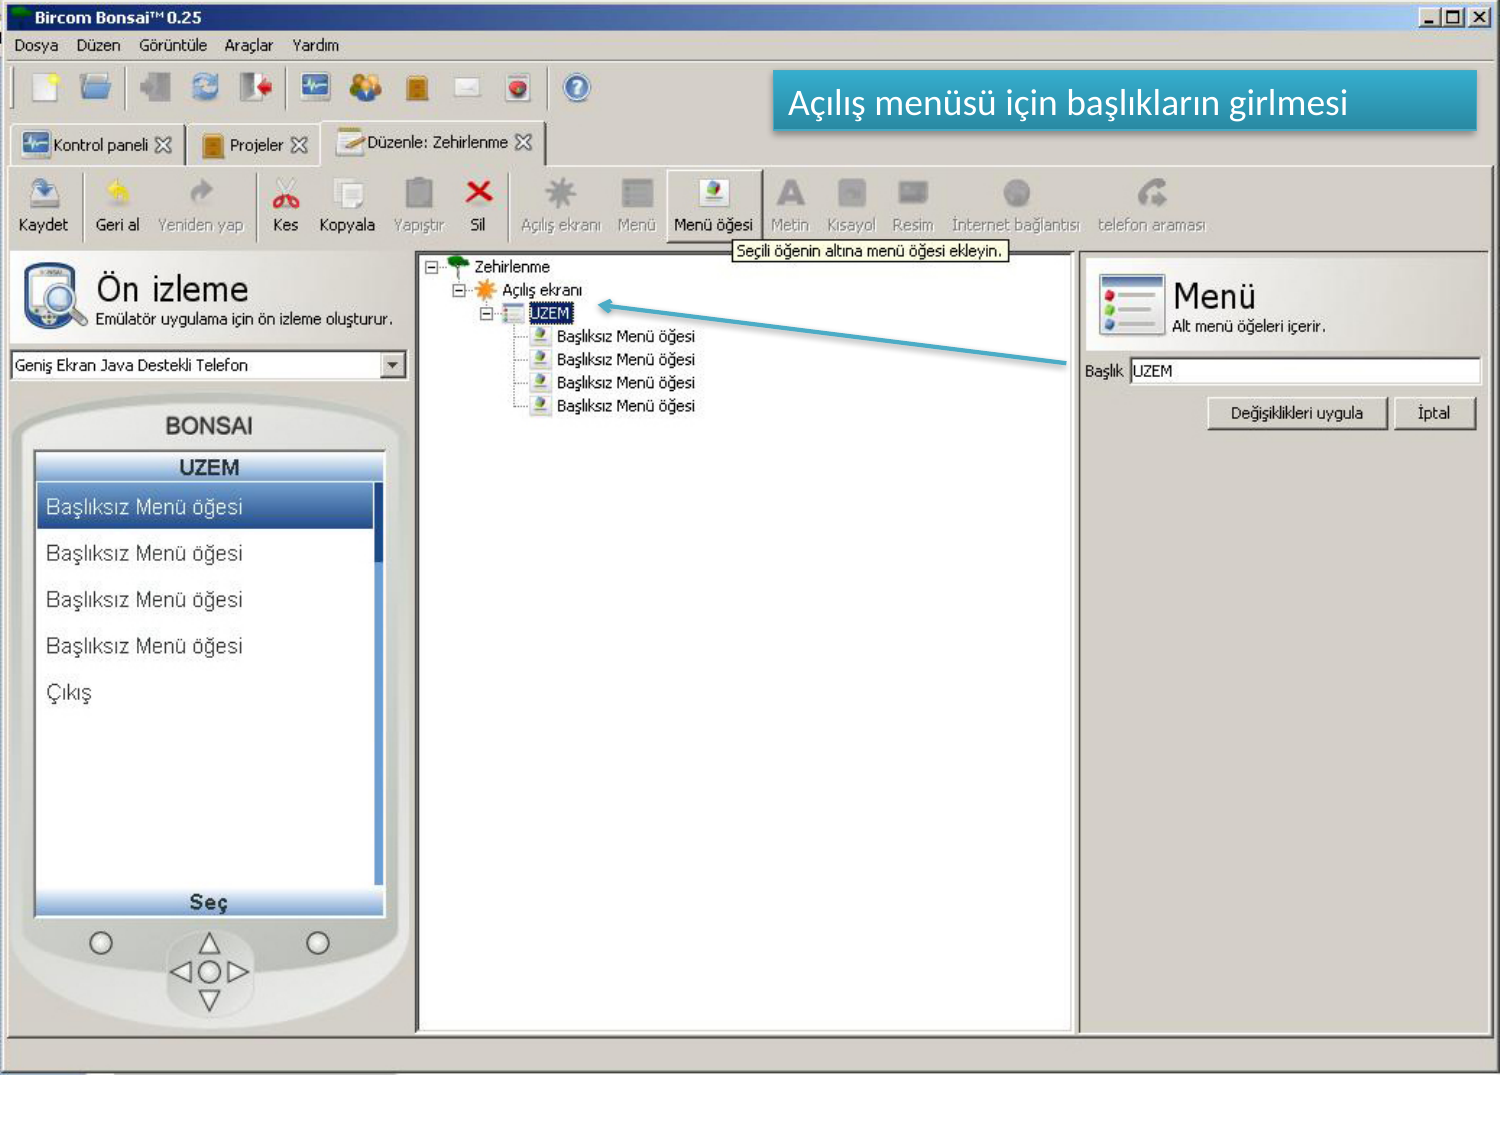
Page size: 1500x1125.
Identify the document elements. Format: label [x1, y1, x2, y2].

text_box [597, 304, 1067, 364]
picture [0, 0, 1500, 1075]
